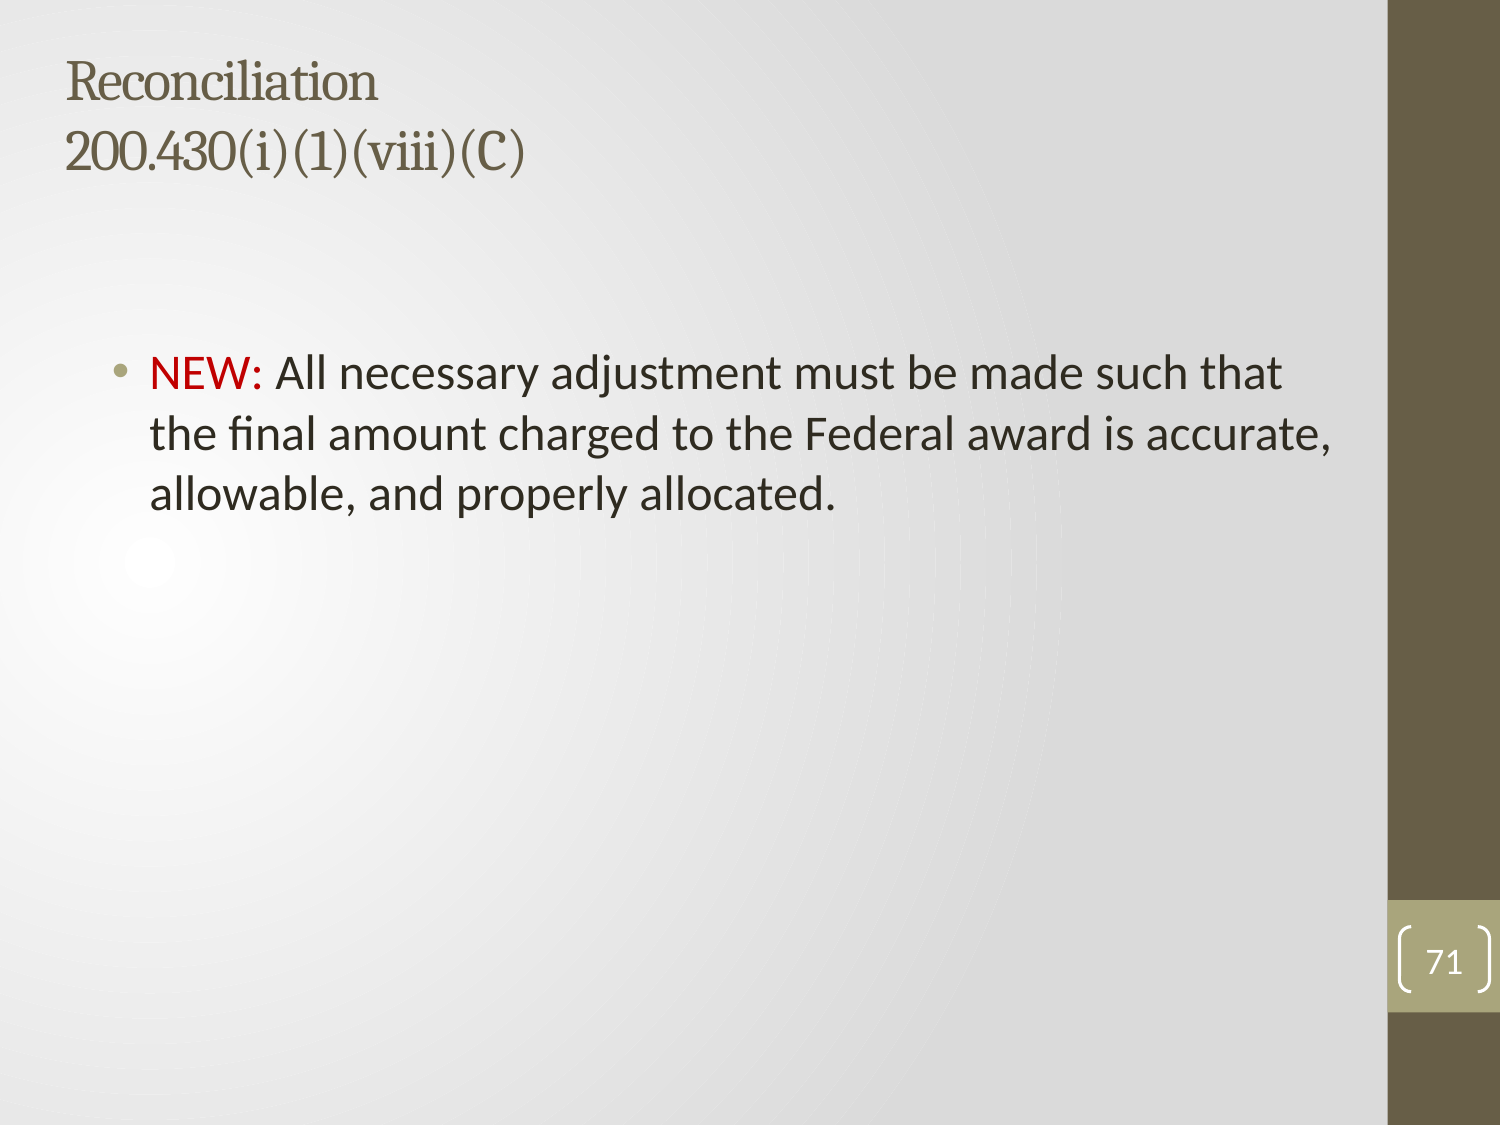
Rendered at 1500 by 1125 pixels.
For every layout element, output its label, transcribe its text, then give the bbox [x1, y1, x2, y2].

slide_number 71 [1397, 925, 1492, 994]
list NEW: All necessary adjustment must be made such that the final amount charged to the Federal award is accurate, allowable, and properly allocated. [78, 262, 1353, 913]
title Reconciliation 200.430(i)(1)(viii)(C) [50, 50, 1450, 175]
